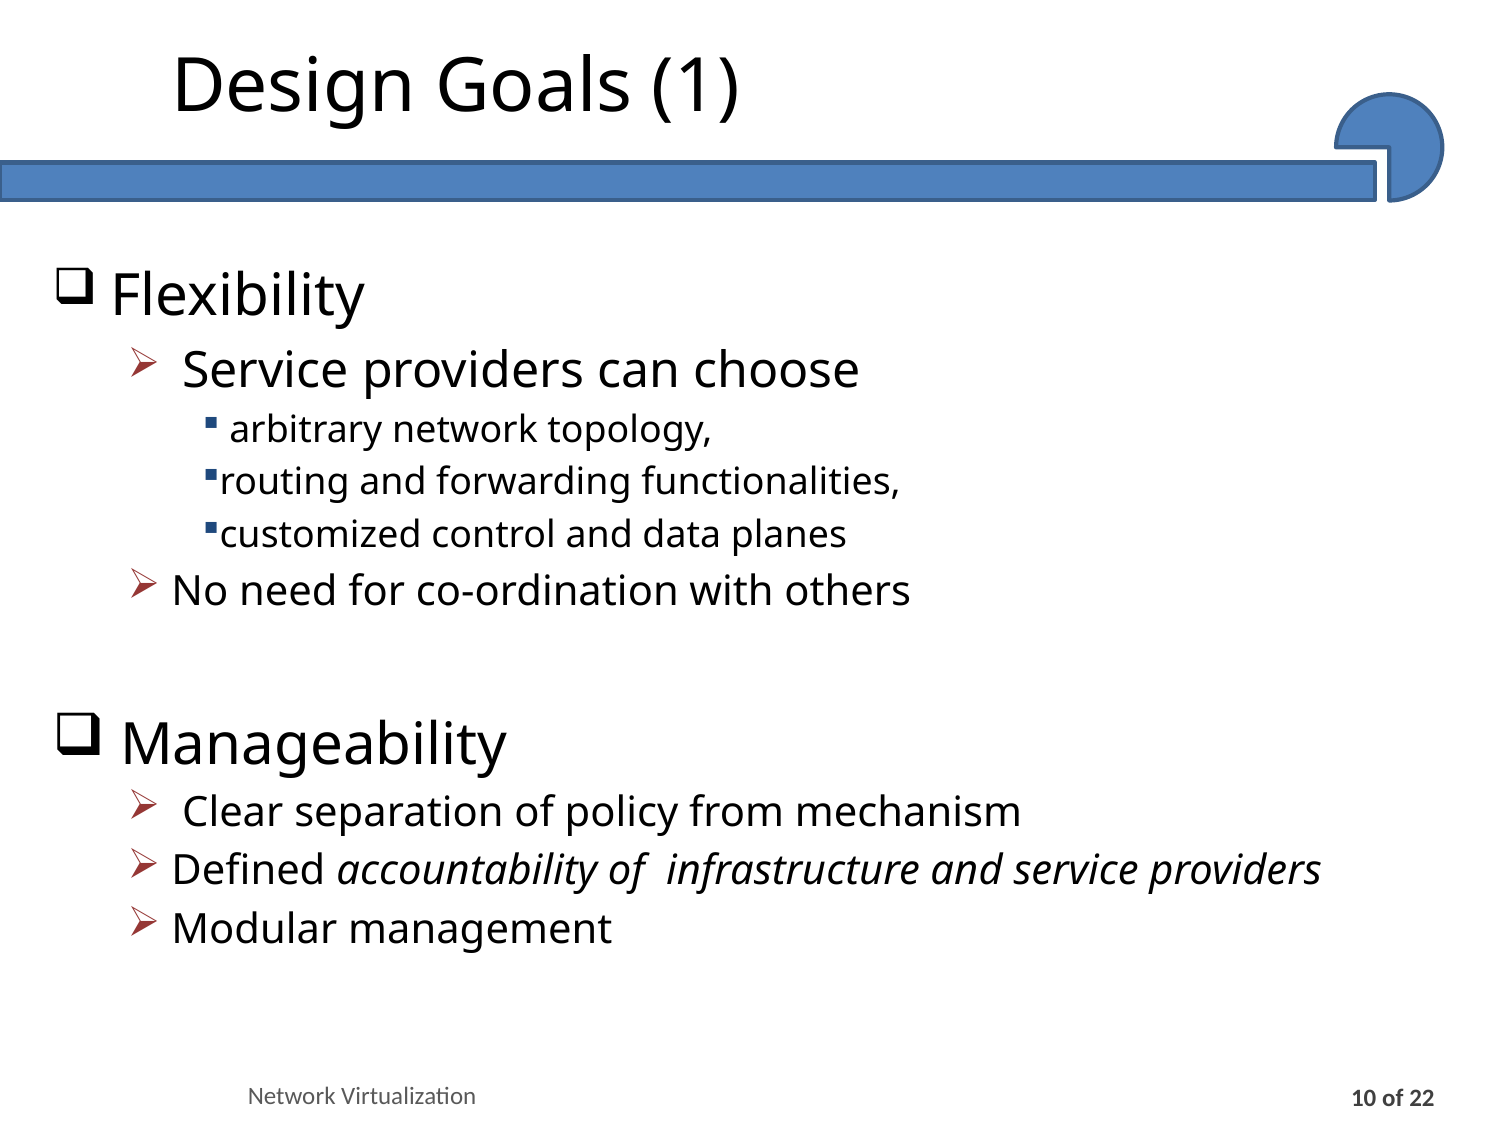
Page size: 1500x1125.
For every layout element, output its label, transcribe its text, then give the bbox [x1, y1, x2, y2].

text_box [1333, 92, 1445, 203]
slide_number 10 of 22 [1312, 1067, 1450, 1125]
subtitle Flexibility Service providers can choose arbitrary network topology, routing and forwarding functionalities, customized control and data planes No need for co-ordination with others Manageability Clear separation of policy from mechanism Defined accountability of infrastructure and service providers Modular management [37, 249, 1438, 1125]
footer Network Virtualization [0, 1065, 725, 1125]
title Design Goals (1) [0, 0, 1500, 163]
text_box [0, 160, 1377, 202]
